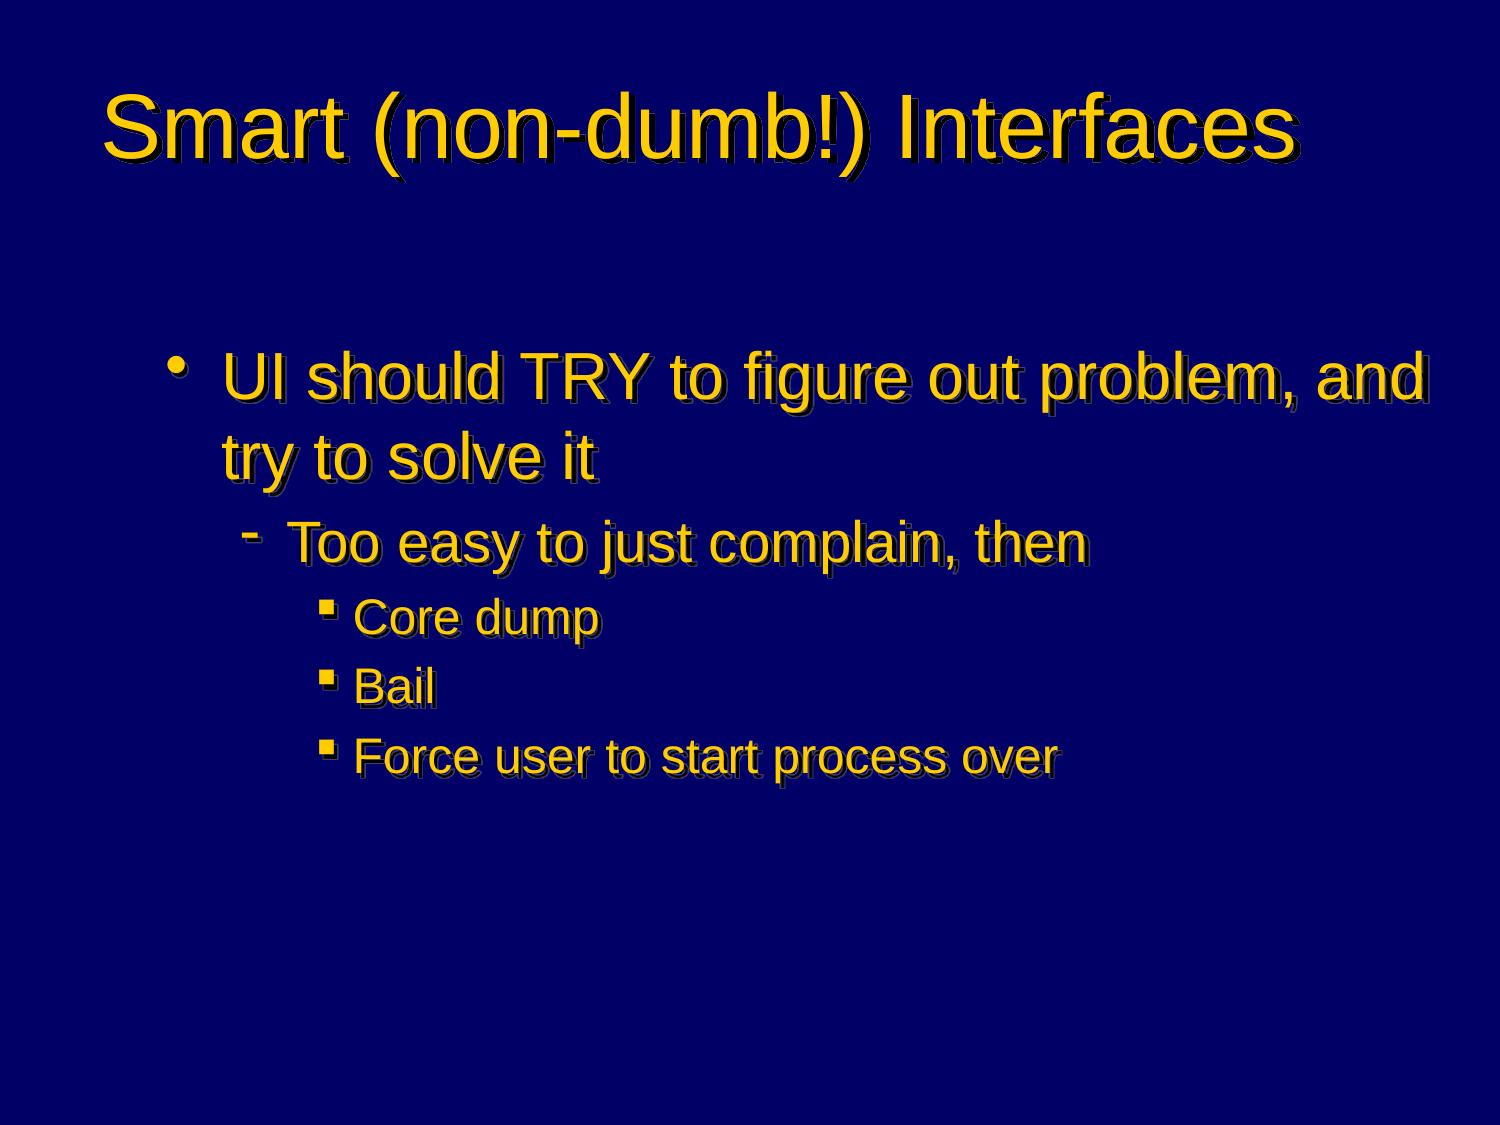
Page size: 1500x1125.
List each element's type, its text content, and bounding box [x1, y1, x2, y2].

title Smart (non-dumb!) Interfaces [0, 27, 1315, 216]
list UI should TRY to figure out problem, and try to solve it Too easy to just complain, then Core dump Bail Force user to start process over [149, 324, 1463, 1001]
